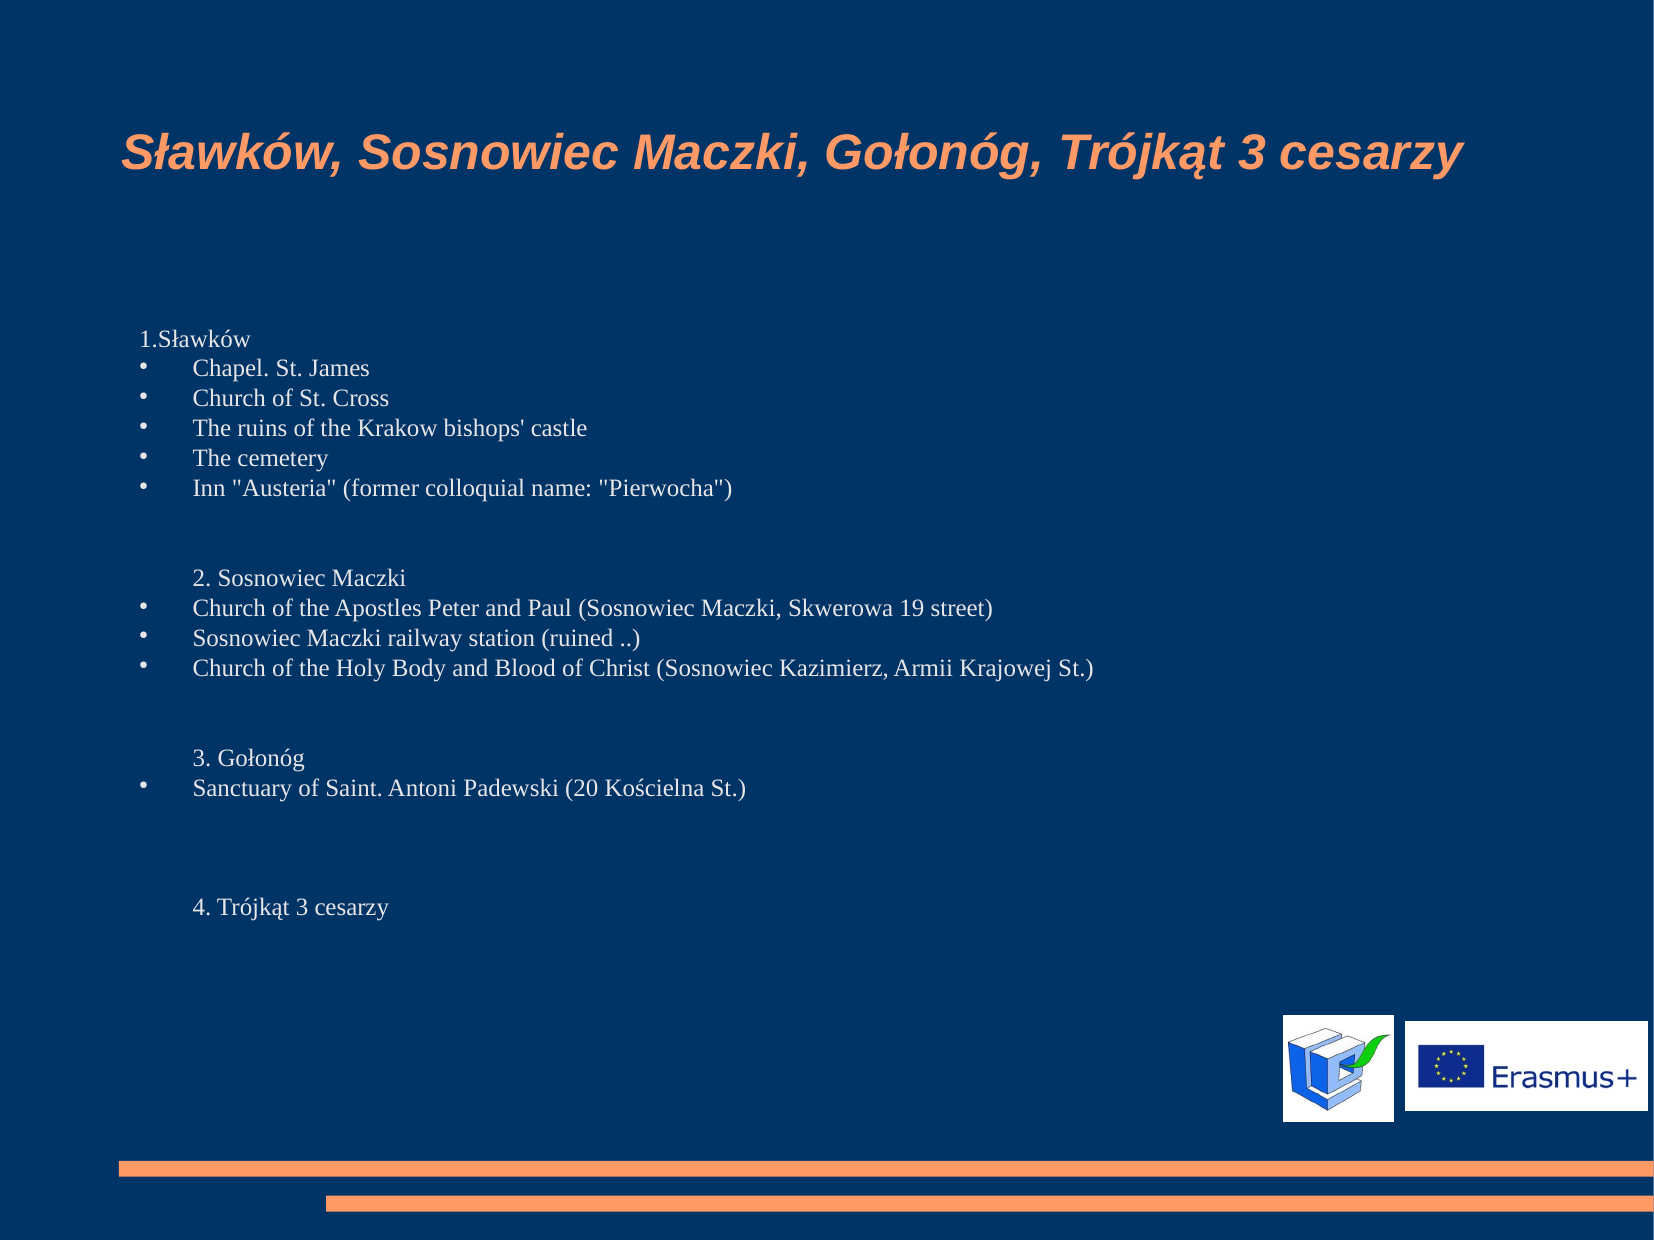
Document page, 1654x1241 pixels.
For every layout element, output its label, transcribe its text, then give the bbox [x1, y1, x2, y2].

list 1.Sławków Chapel. St. James Church of St. Cross The ruins of the Krakow bishops' castle The cemetery Inn "Austeria" (former colloquial name: "Pierwocha") 2. Sosnowiec Maczki Church of the Apostles Peter and Paul (Sosnowiec Maczki, Skwerowa 19 street) Sosnowiec Maczki railway station (ruined ..) Church of the Holy Body and Blood of Christ (Sosnowiec Kazimierz, Armii Krajowej St.) 3. Gołonóg Sanctuary of Saint. Antoni Padewski (20 Kościelna St.) 4. Trójkąt 3 cesarzy [121, 322, 1561, 1132]
picture [1283, 1015, 1394, 1122]
picture [1405, 1020, 1648, 1111]
title Sławków, Sosnowiec Maczki, Gołonóg, Trójkąt 3 cesarzy [121, 46, 1534, 254]
